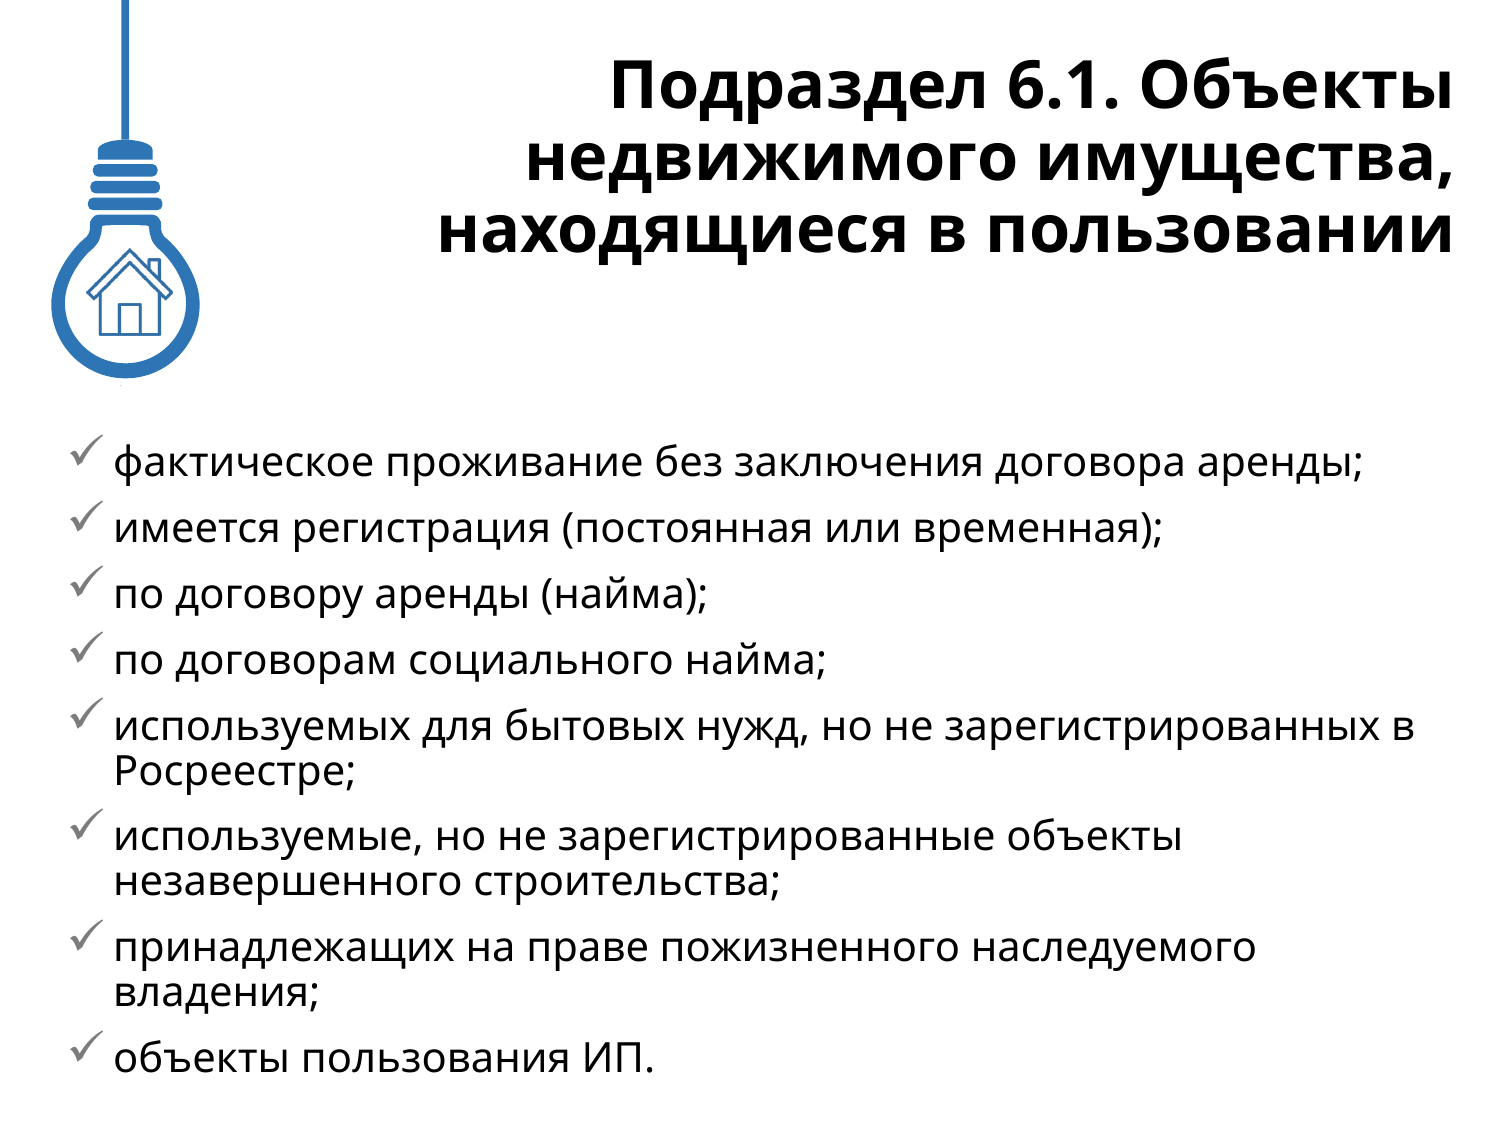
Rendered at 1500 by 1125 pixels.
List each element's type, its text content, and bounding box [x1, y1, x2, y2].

picture [86, 248, 173, 336]
text_box [50, 213, 201, 380]
text_box [120, 0, 130, 138]
list фактическое проживание без заключения договора аренды; имеется регистрация (постоянная или временная); по договору аренды (найма); по договорам социального найма; используемых для бытовых нужд, но не зарегистрированных в Росреестре; используемые, но не зарегистрированные объекты незавершенного строительства; принадлежащих на праве пожизненного наследуемого владения; объекты пользования ИП. [51, 433, 1467, 1090]
text_box [89, 179, 162, 195]
text_box [91, 163, 159, 178]
title Подраздел 6.1. Объекты недвижимого имущества, находящиеся в пользовании [92, 49, 1471, 268]
text_box [86, 196, 164, 212]
text_box [96, 138, 154, 161]
